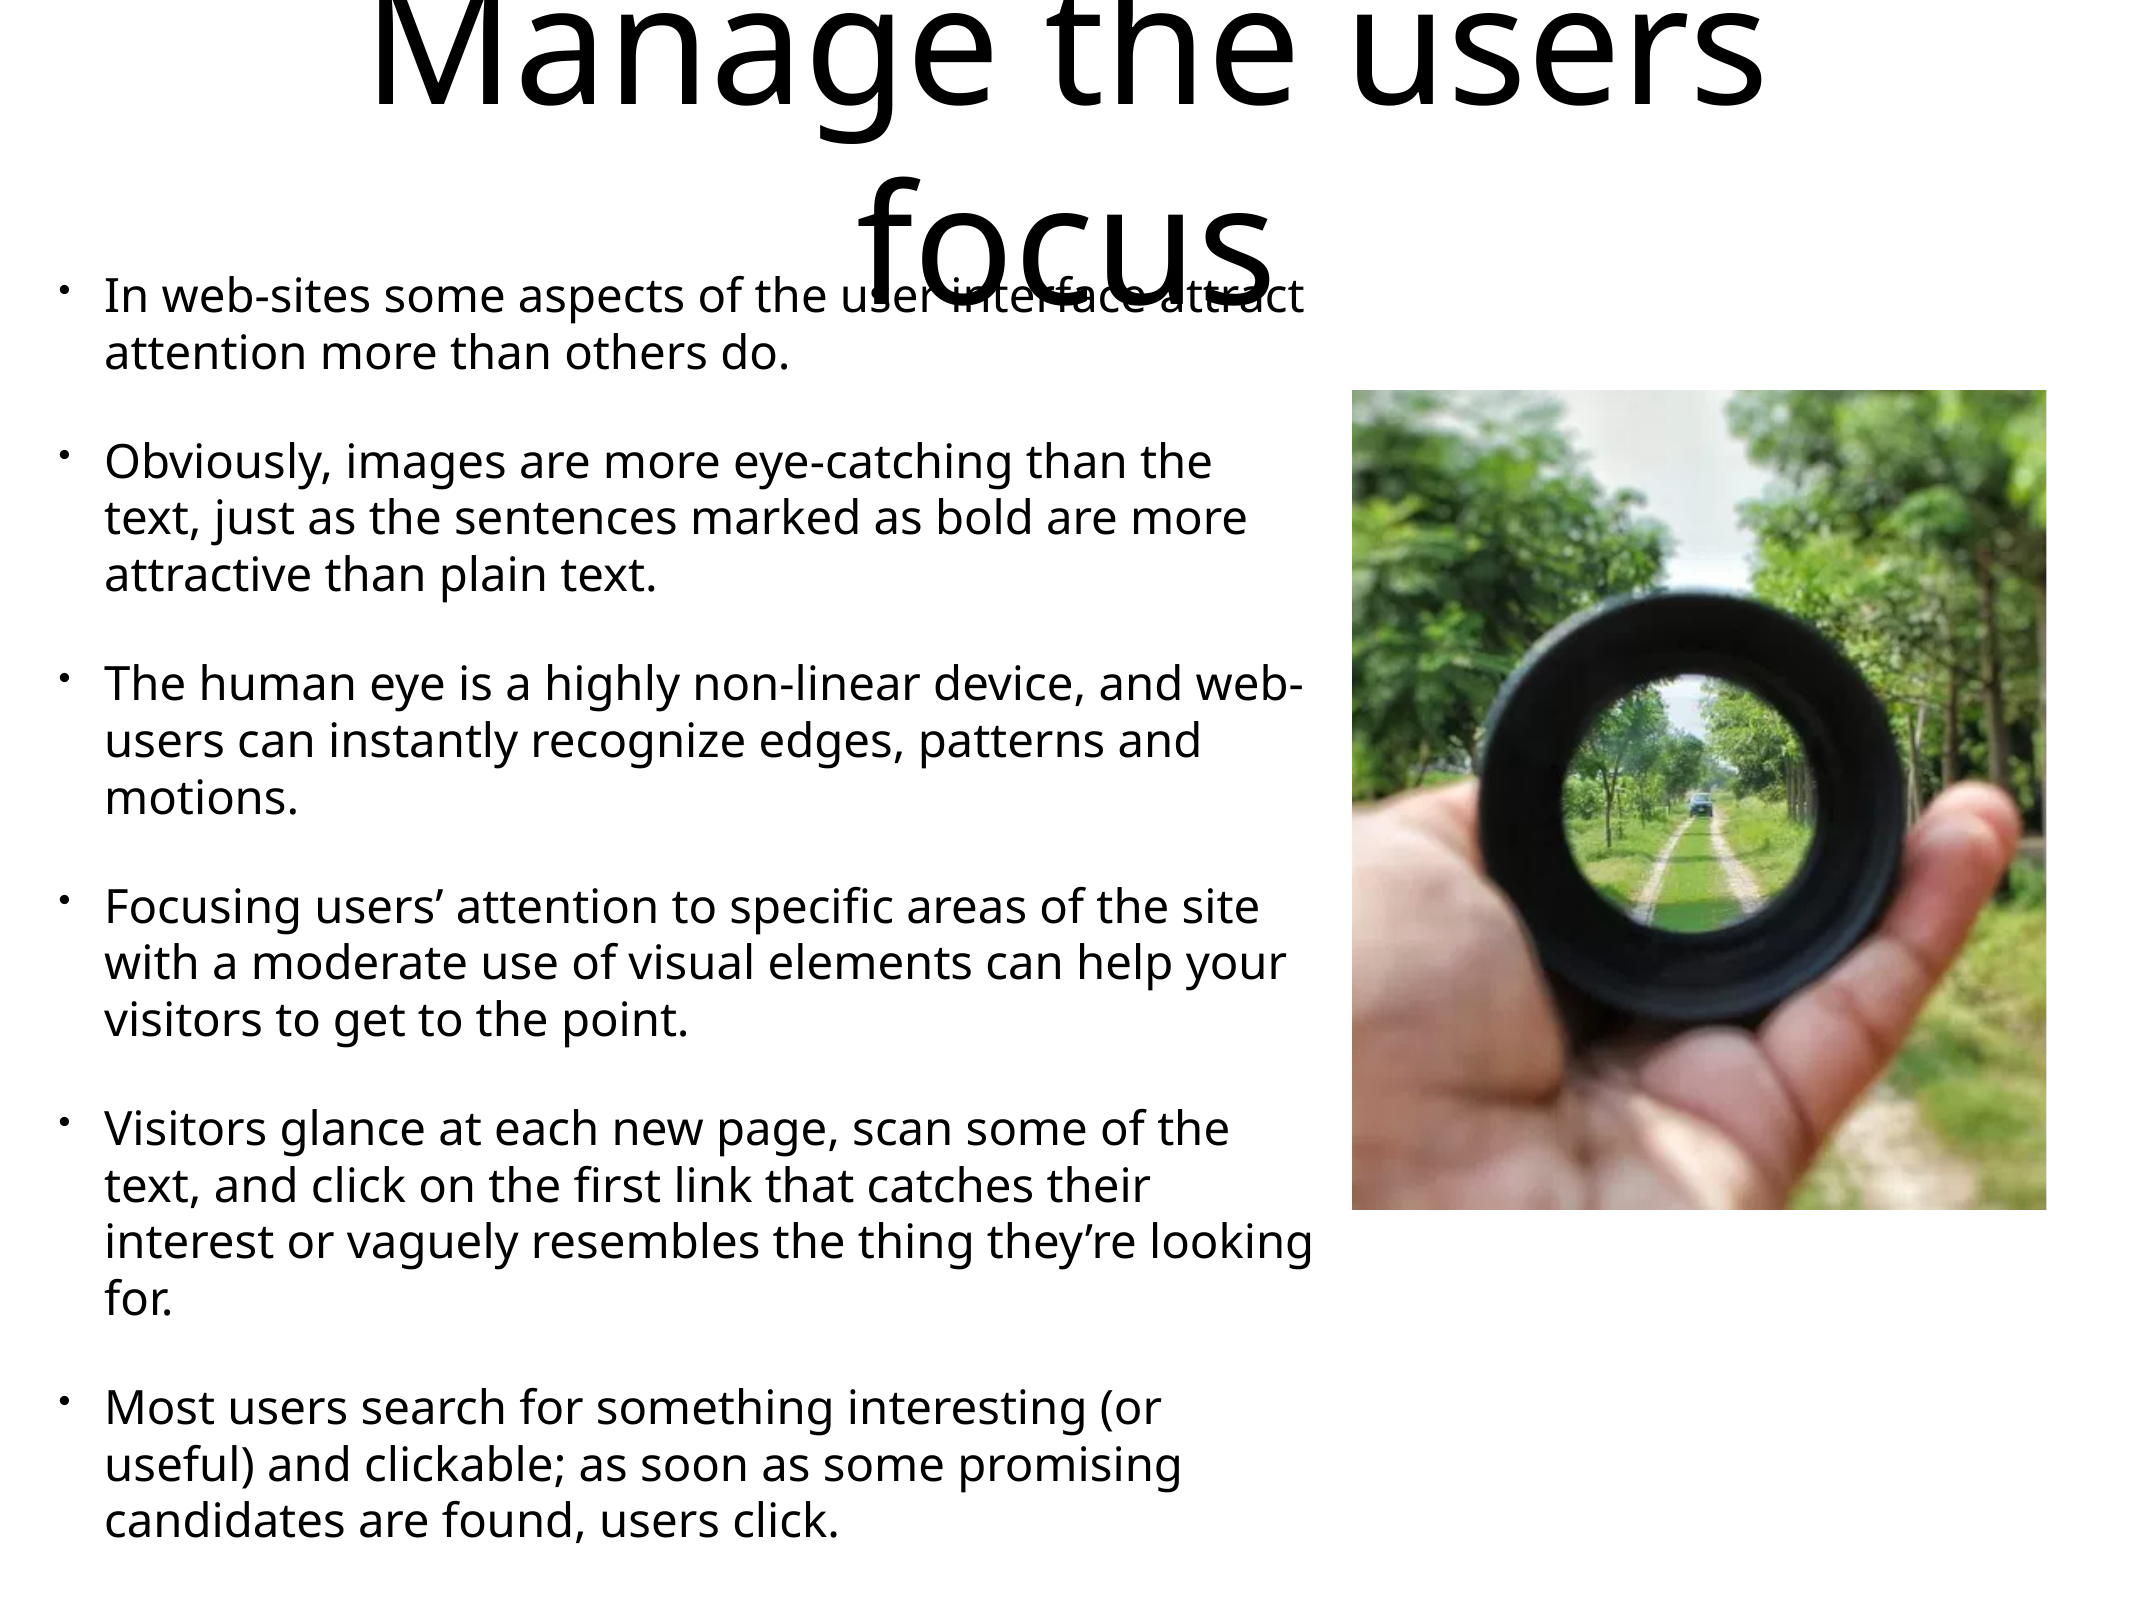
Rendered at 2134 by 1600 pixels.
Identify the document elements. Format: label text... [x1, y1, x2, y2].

picture [1351, 390, 2047, 1210]
title Manage the users focus [155, 2, 1978, 273]
list In web-sites some aspects of the user interface attract attention more than others do. Obviously, images are more eye-catching than the text, just as the sentences marked as bold are more attractive than plain text. The human eye is a highly non-linear device, and web-users can instantly recognize edges, patterns and motions. Focusing users’ attention to specific areas of the site with a moderate use of visual elements can help your visitors to get to the point. Visitors glance at each new page, scan some of the text, and click on the first link that catches their interest or vaguely resembles the thing they’re looking for. Most users search for something interesting (or useful) and clickable; as soon as some promising candidates are found, users click. [49, 268, 1327, 1545]
